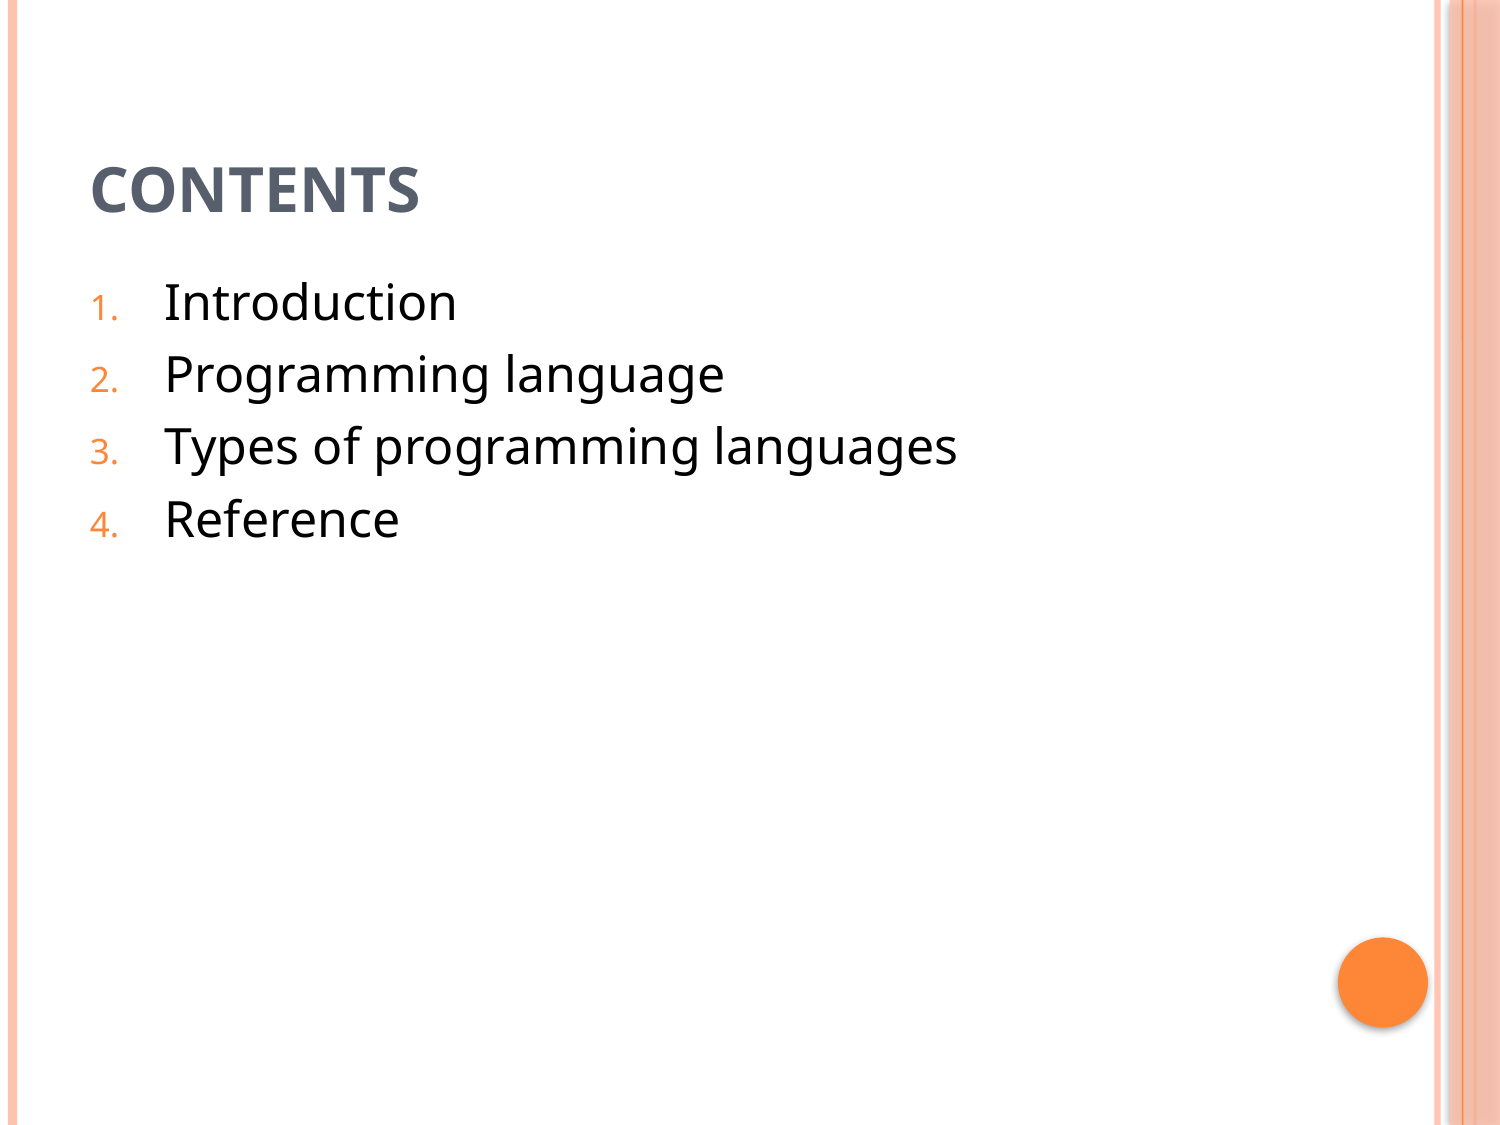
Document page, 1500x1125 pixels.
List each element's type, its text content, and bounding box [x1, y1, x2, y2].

title CONTENTS [75, 45, 1300, 233]
list Introduction Programming language Types of programming languages Reference [75, 262, 1300, 1062]
